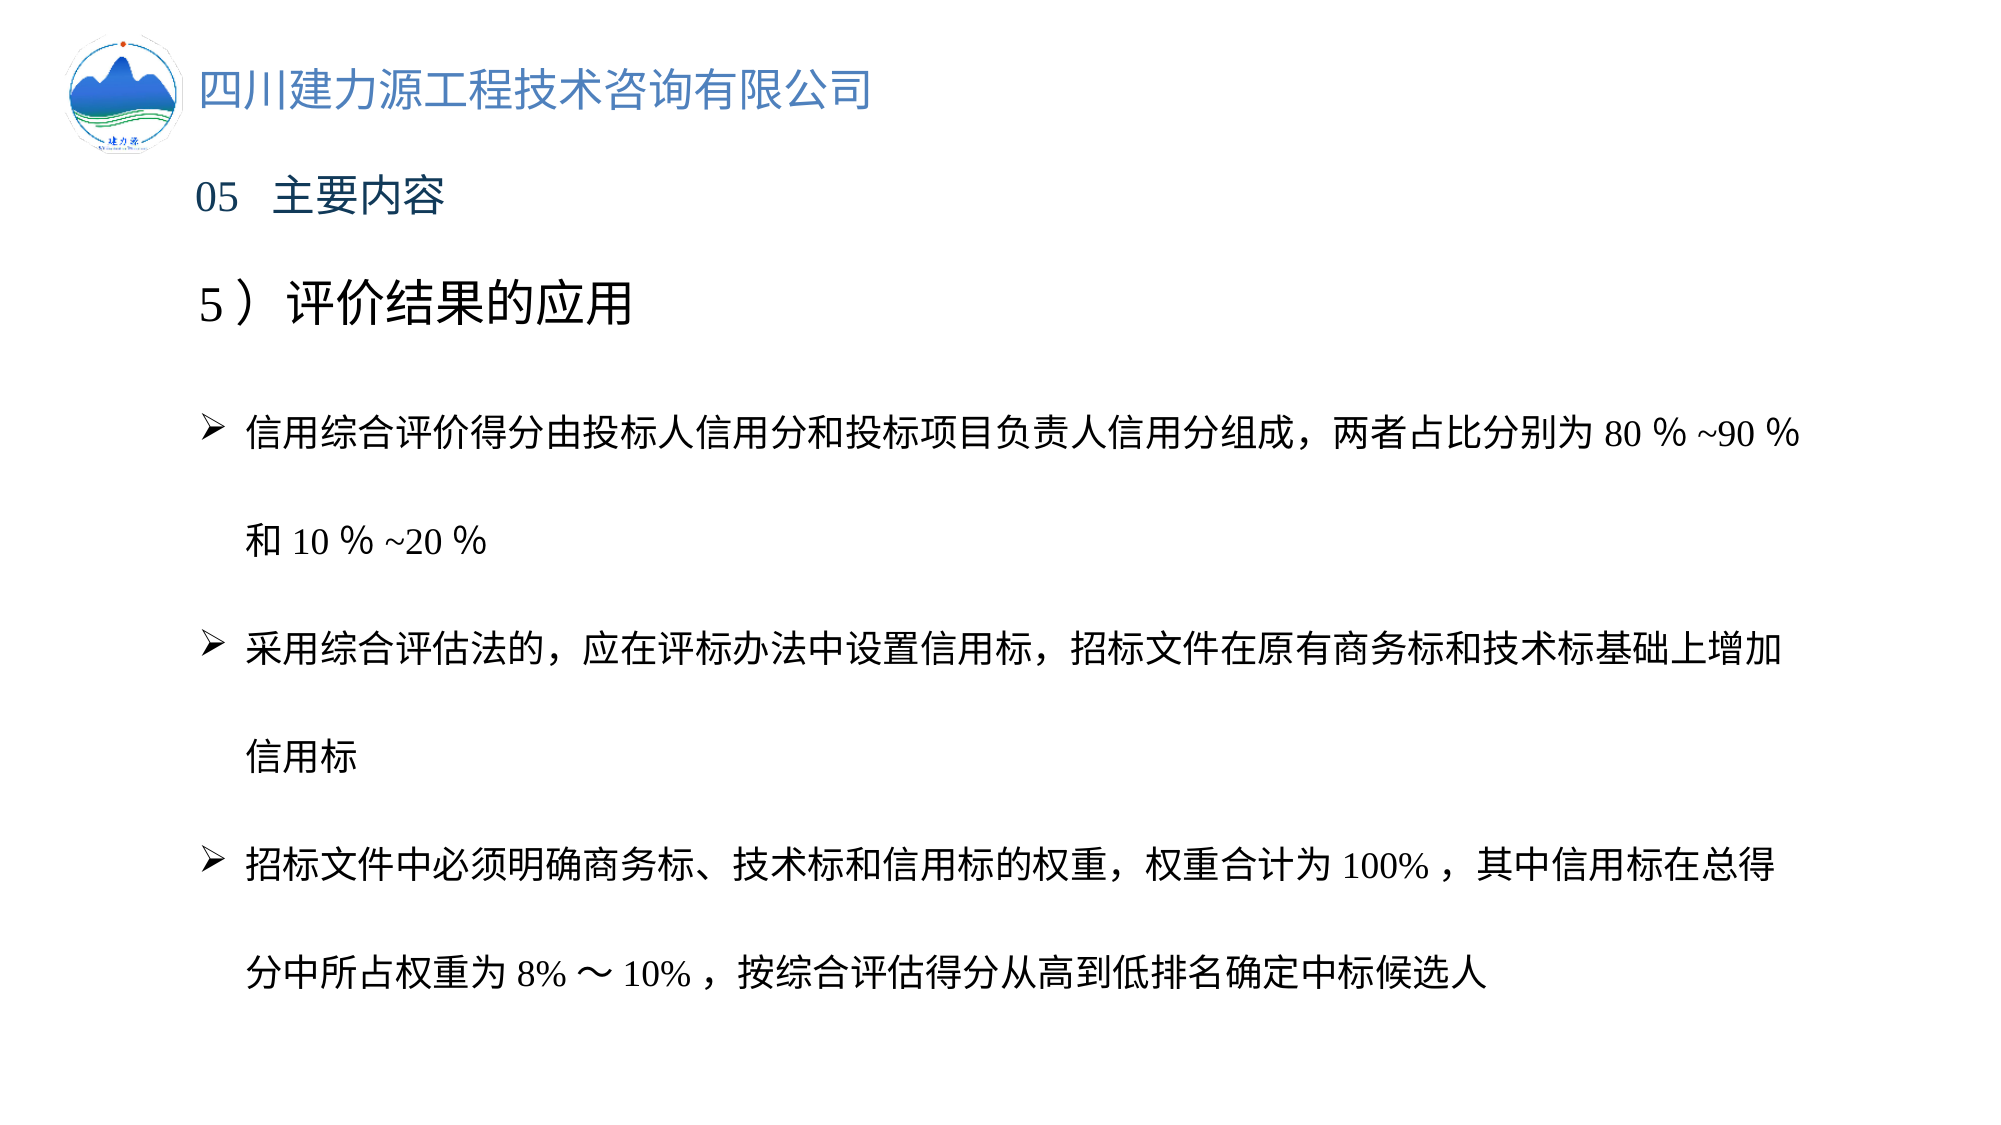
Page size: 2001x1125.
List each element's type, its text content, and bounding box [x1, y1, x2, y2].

text_box 05 主要内容 [180, 163, 497, 228]
text_box 5）评价结果的应用 [183, 263, 1139, 339]
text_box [64, 34, 1308, 155]
text_box 信用综合评价得分由投标人信用分和投标项目负责人信用分组成，两者占比分别为80％~90％和10％~20％ 采用综合评估法的，应在评标办法中设置信用标，招标文件在原有商务标和技术标基础上增加信用标 招标文件中必须明确商务标、技术标和信用标的权重，权重合计为100%，其中信用标在总得分中所占权重为8%～10%，按综合评估得分从高到低排名确定中标候选人 [183, 339, 1817, 1002]
